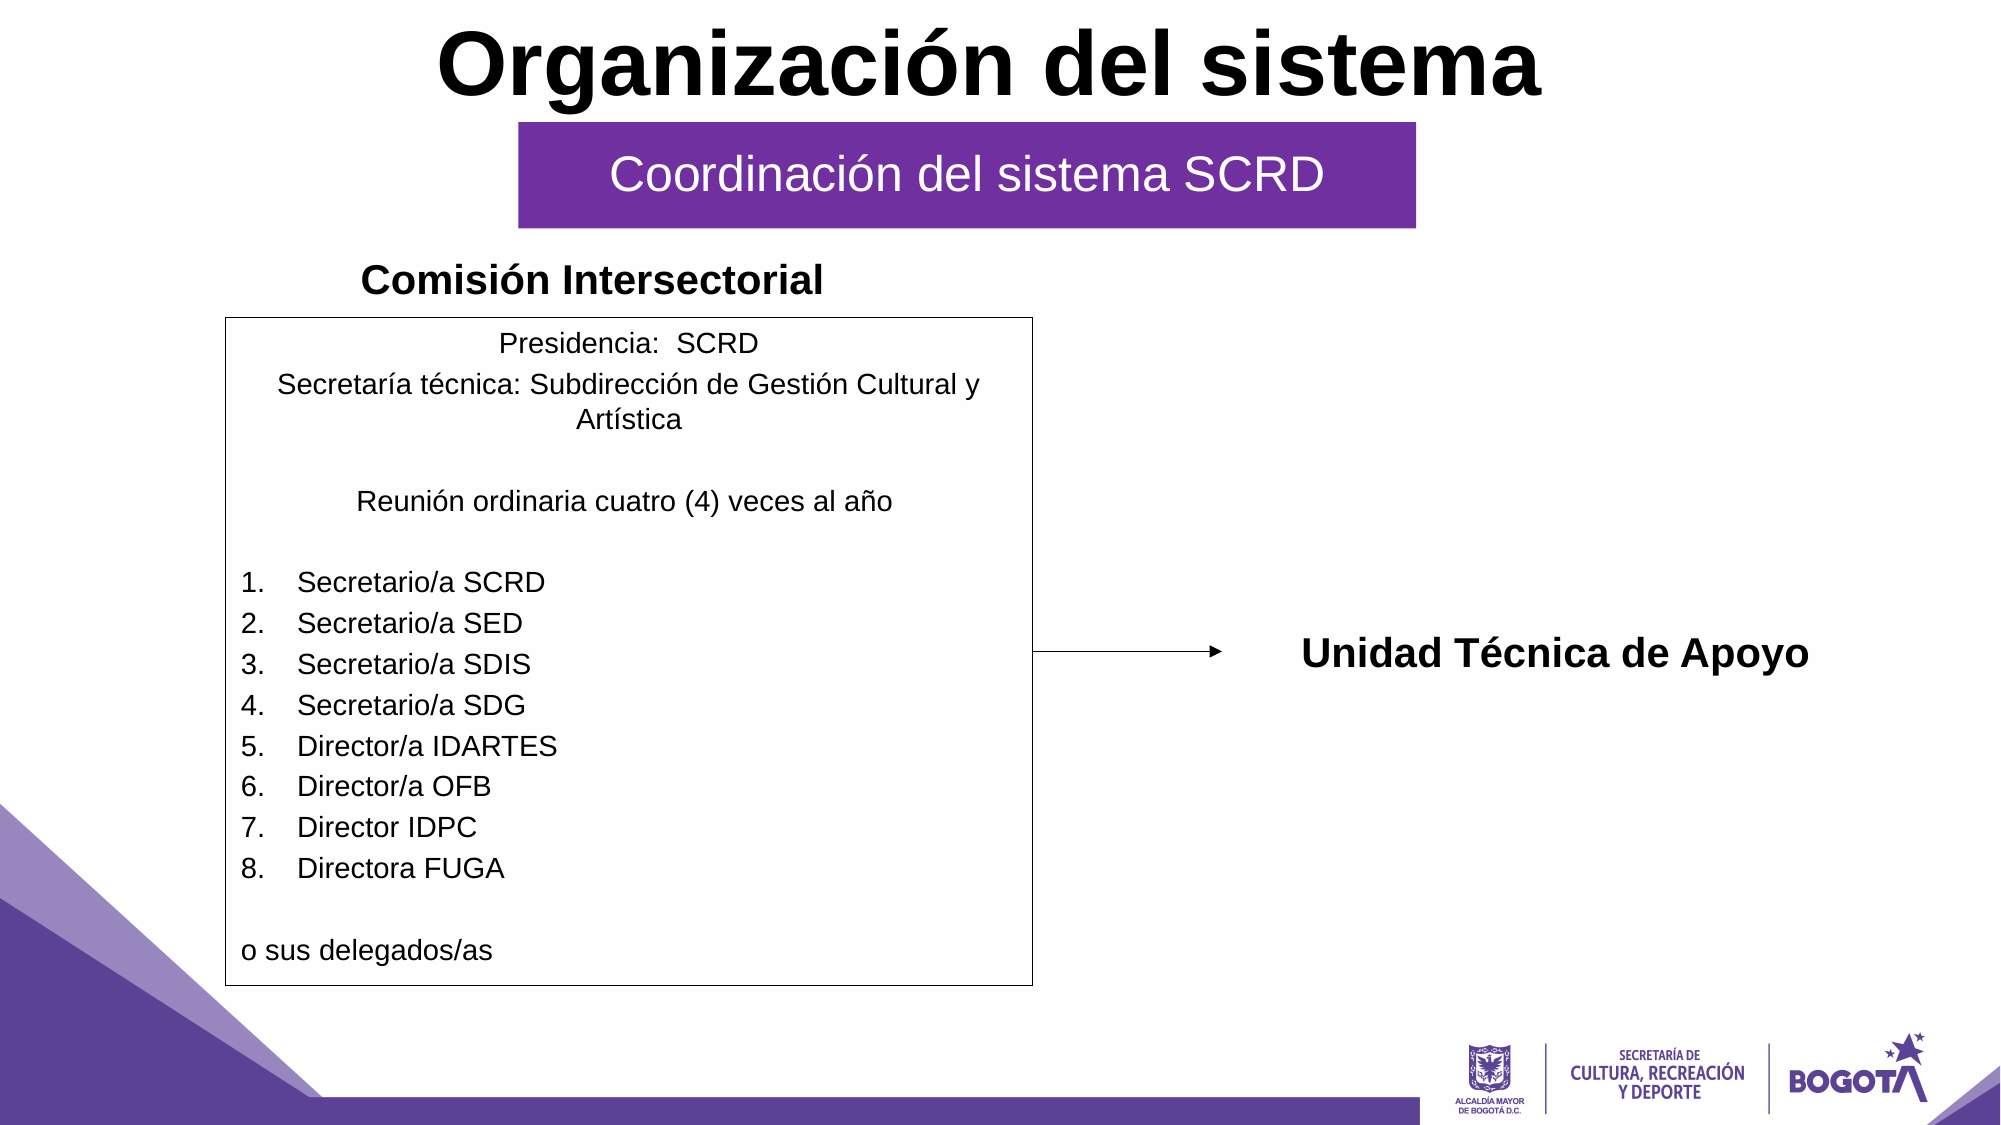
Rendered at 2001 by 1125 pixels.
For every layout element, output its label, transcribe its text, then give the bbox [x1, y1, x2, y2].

text_box Coordinación del sistema SCRD [518, 123, 1417, 229]
text_box Presidencia: SCRD Secretaría técnica: Subdirección de Gestión Cultural y Artística Reunión ordinaria cuatro (4) veces al año Secretario/a SCRD Secretario/a SED Secretario/a SDIS Secretario/a SDG Director/a IDARTES Director/a OFB Director IDPC Directora FUGA o sus delegados/as [225, 317, 1033, 986]
text_box Unidad Técnica de Apoyo [1286, 618, 1837, 684]
text_box Comisión Intersectorial [345, 245, 840, 311]
picture [0, 0, 2001, 1125]
text_box Organización del sistema [318, 0, 1662, 123]
